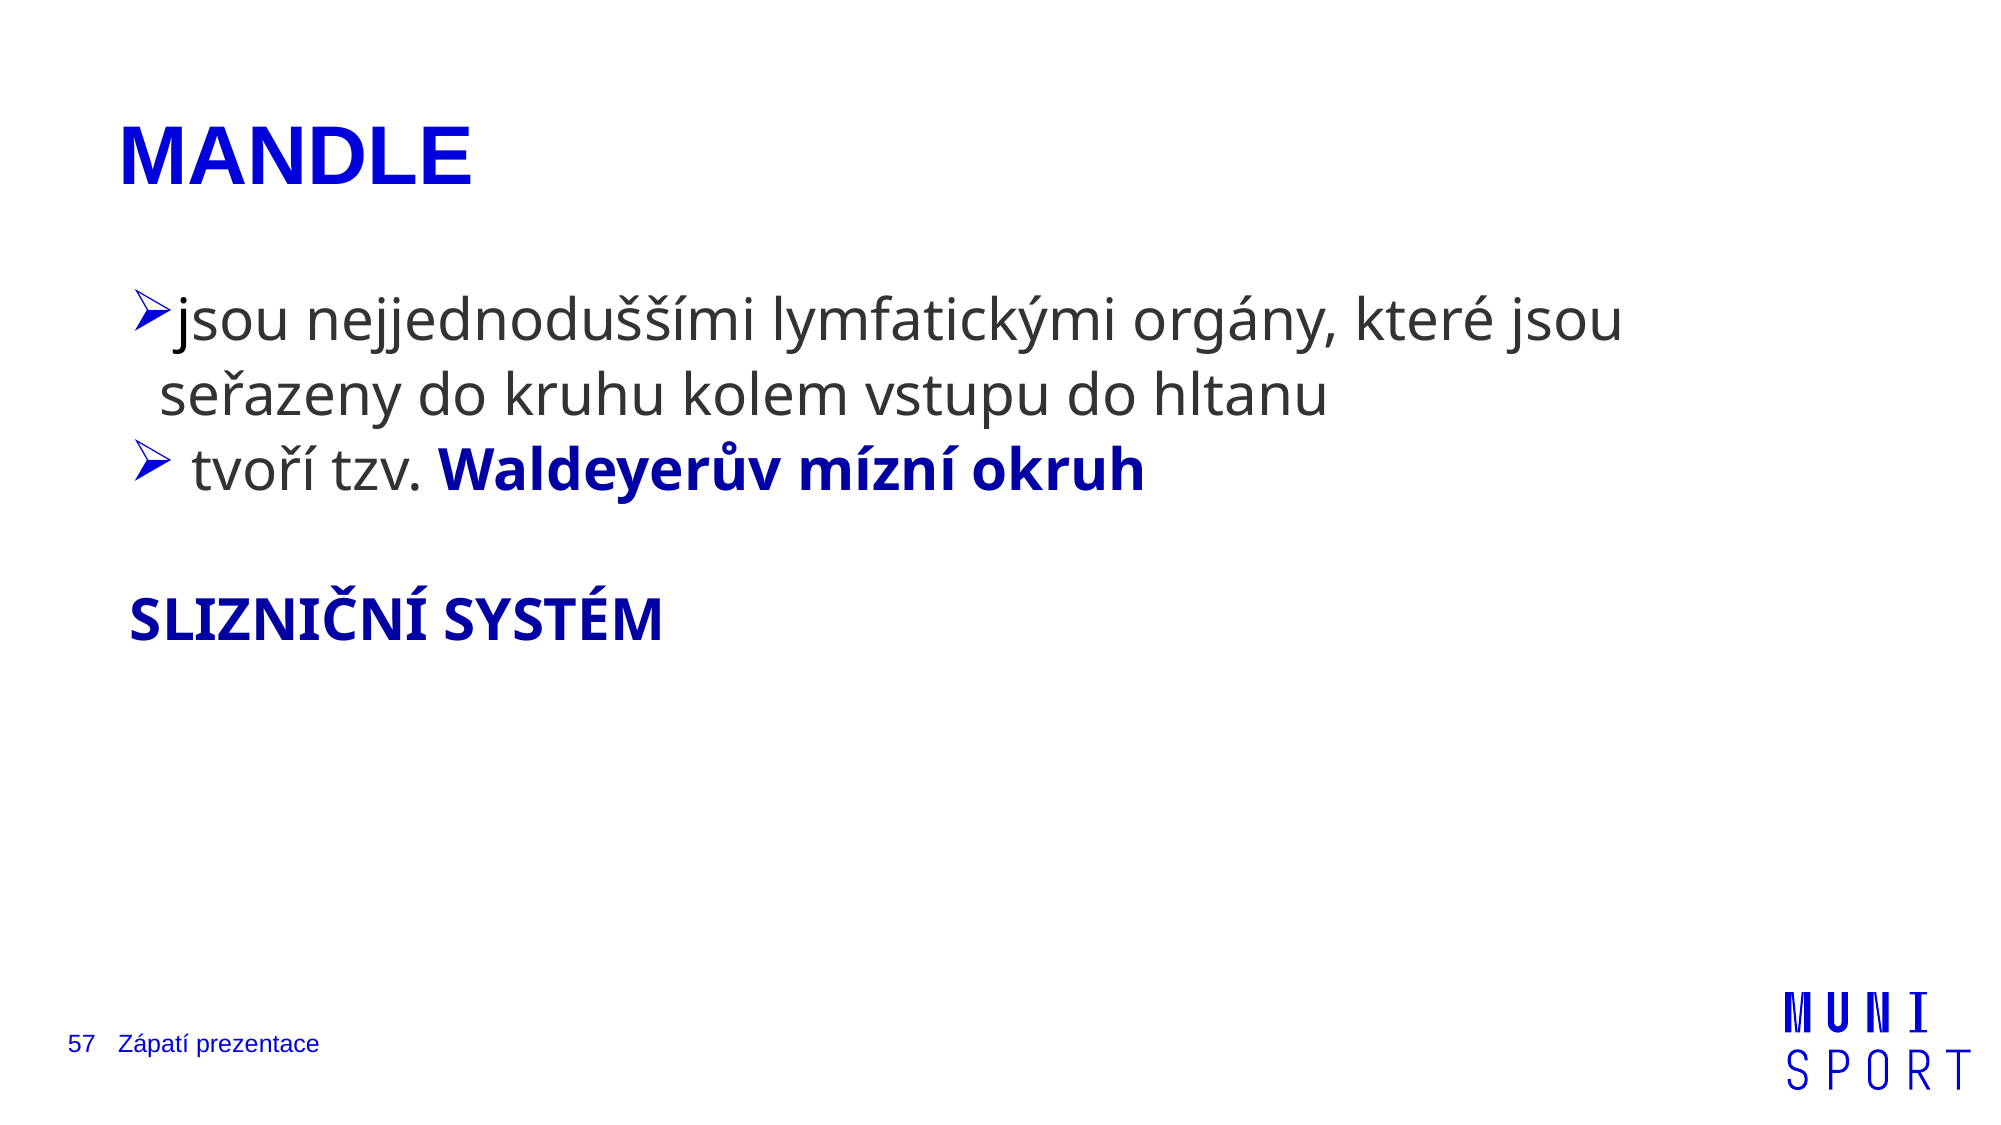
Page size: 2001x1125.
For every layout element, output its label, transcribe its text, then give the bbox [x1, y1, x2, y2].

slide_number 57 [67, 1021, 110, 1063]
title MANDLE [118, 118, 1883, 193]
footer Zápatí prezentace [118, 1021, 1418, 1063]
list jsou nejjednoduššími lymfatickými orgány, které jsou seřazeny do kruhu kolem vstupu do hltanu tvoří tzv. Waldeyerův mízní okruh SLIZNIČNÍ SYSTÉM [118, 277, 1883, 957]
